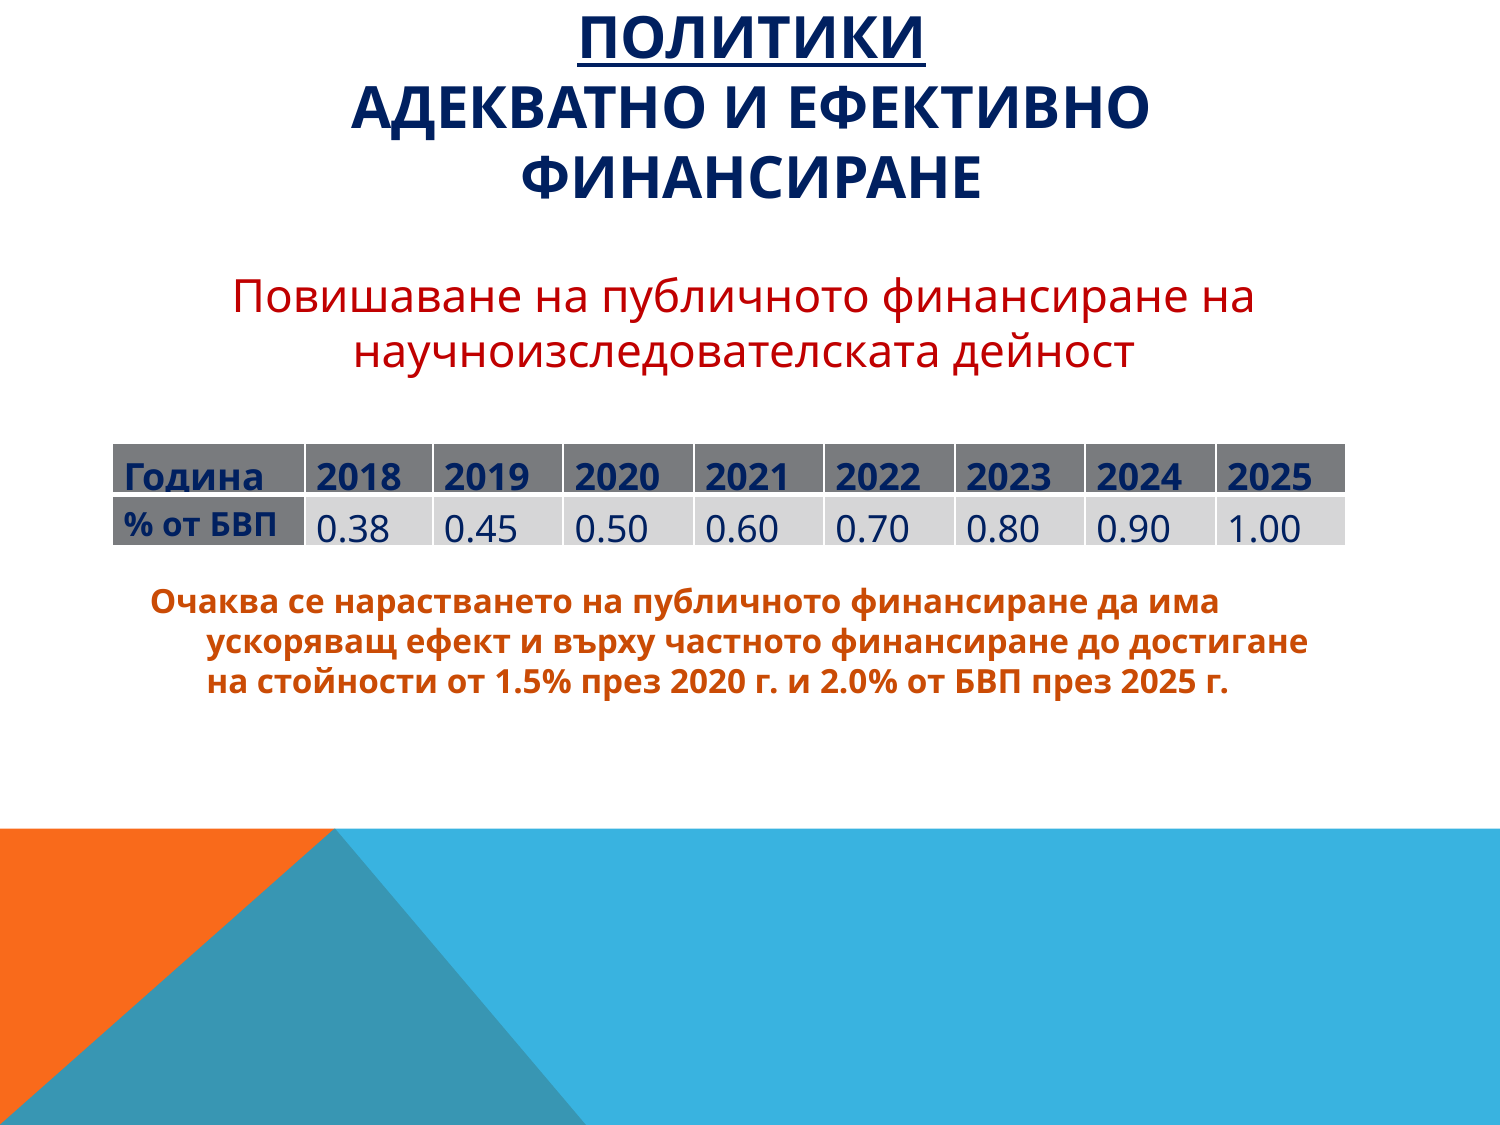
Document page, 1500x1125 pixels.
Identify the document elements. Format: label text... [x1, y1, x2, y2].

table_cell 0.80 [956, 497, 1084, 545]
table_header 2023 [956, 444, 1084, 492]
table_header 2024 [1086, 444, 1215, 492]
table_cell 0.70 [825, 497, 954, 545]
table_header 2019 [434, 444, 562, 492]
table_cell 0.45 [434, 497, 562, 545]
title ПОЛИТИКИ Адекватно и ефективно финансиране [134, 59, 1369, 150]
table_cell % от БВП [113, 497, 304, 545]
table_header 2022 [825, 444, 954, 492]
table_cell 0.38 [306, 497, 432, 545]
table_header 2018 [306, 444, 432, 492]
table_cell 0.60 [695, 497, 823, 545]
table_cell 0.50 [564, 497, 693, 545]
table_header 2025 [1217, 444, 1345, 492]
text_box Повишаване на публичното финансиране на научноизследователската дейност [76, 259, 1412, 384]
table_header Година [113, 444, 304, 492]
table_header 2021 [695, 444, 823, 492]
table_cell 1.00 [1217, 497, 1345, 545]
list Очаква се нарастването на публичното финансиране да има ускоряващ ефект и върху частното финансиране до достигане на стойности от 1.5% през 2020 г. и 2.0% от БВП през 2025 г. [134, 572, 1369, 768]
table_header 2020 [564, 444, 693, 492]
table_cell 0.90 [1086, 497, 1215, 545]
